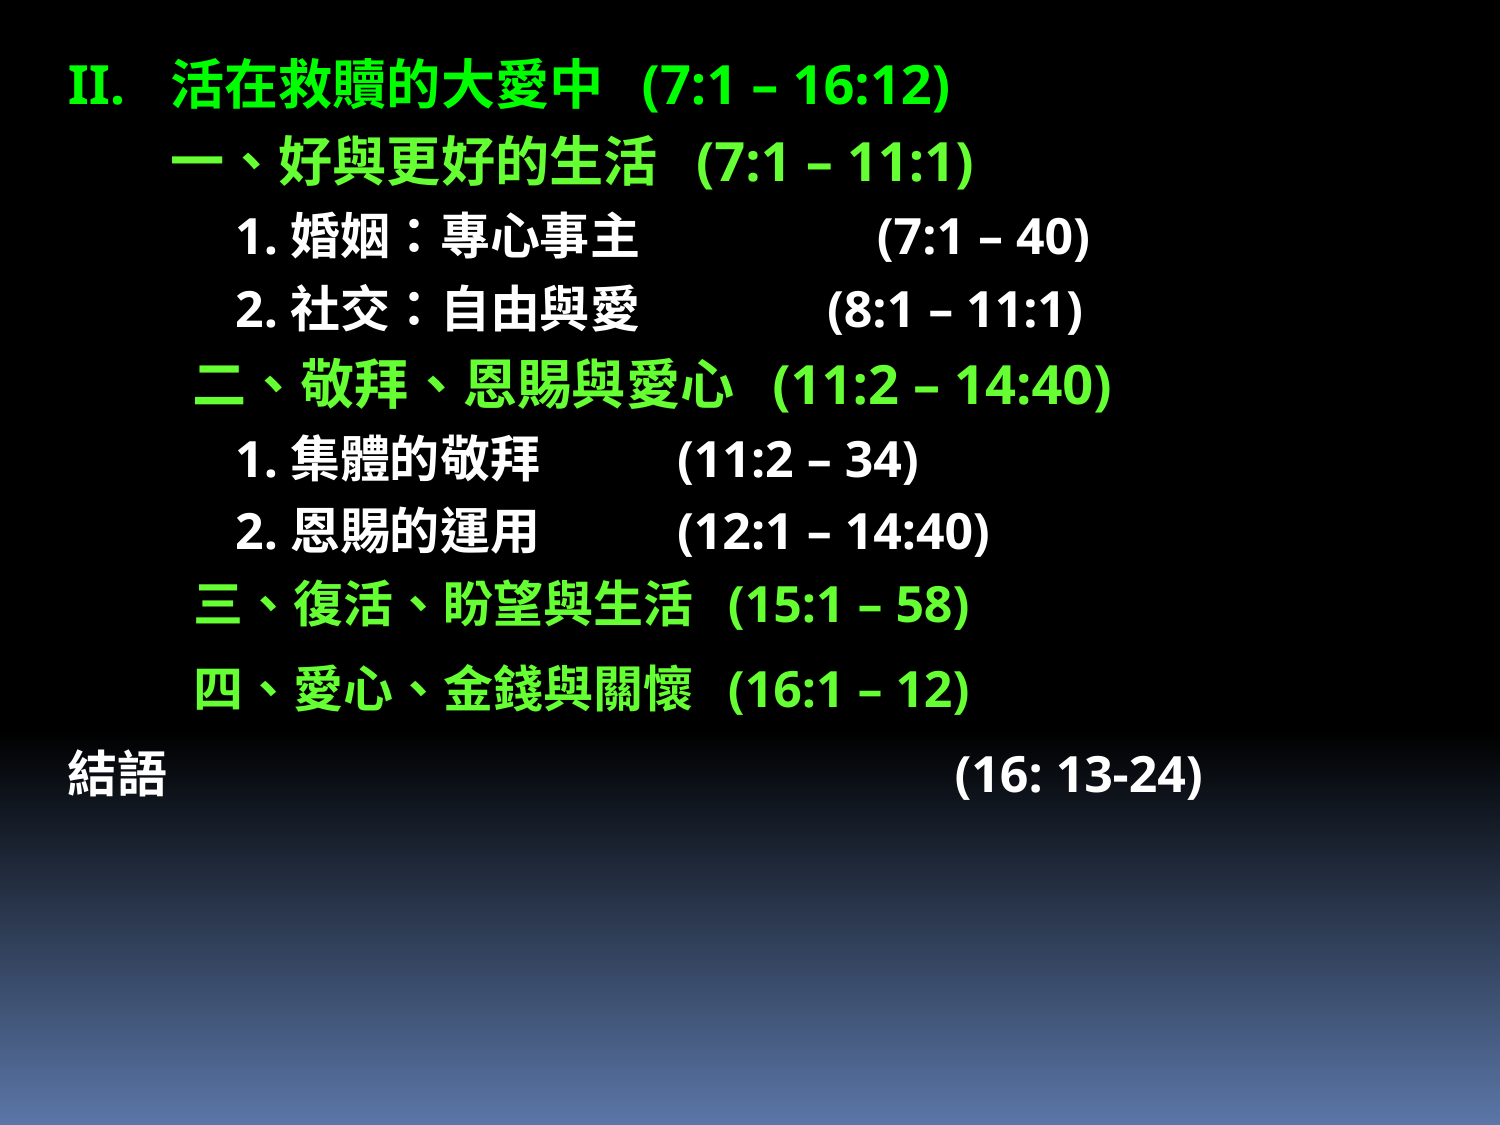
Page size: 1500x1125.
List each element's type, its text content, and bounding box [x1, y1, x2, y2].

text_box II. 活在救贖的大愛中 (7:1 – 16:12) 一、好與更好的生活 (7:1 – 11:1) 1.婚姻：專心事主 (7:1 – 40) 2.社交：自由與愛 (8:1 – 11:1) 二、敬拜、恩賜與愛心 (11:2 – 14:40) 1.集體的敬拜 (11:2 – 34) 2.恩賜的運用 (12:1 – 14:40) 三、復活、盼望與生活 (15:1 – 58) 四、愛心、金錢與關懷 (16:1 – 12) 結語 (16: 13-24) [53, 42, 1459, 1028]
